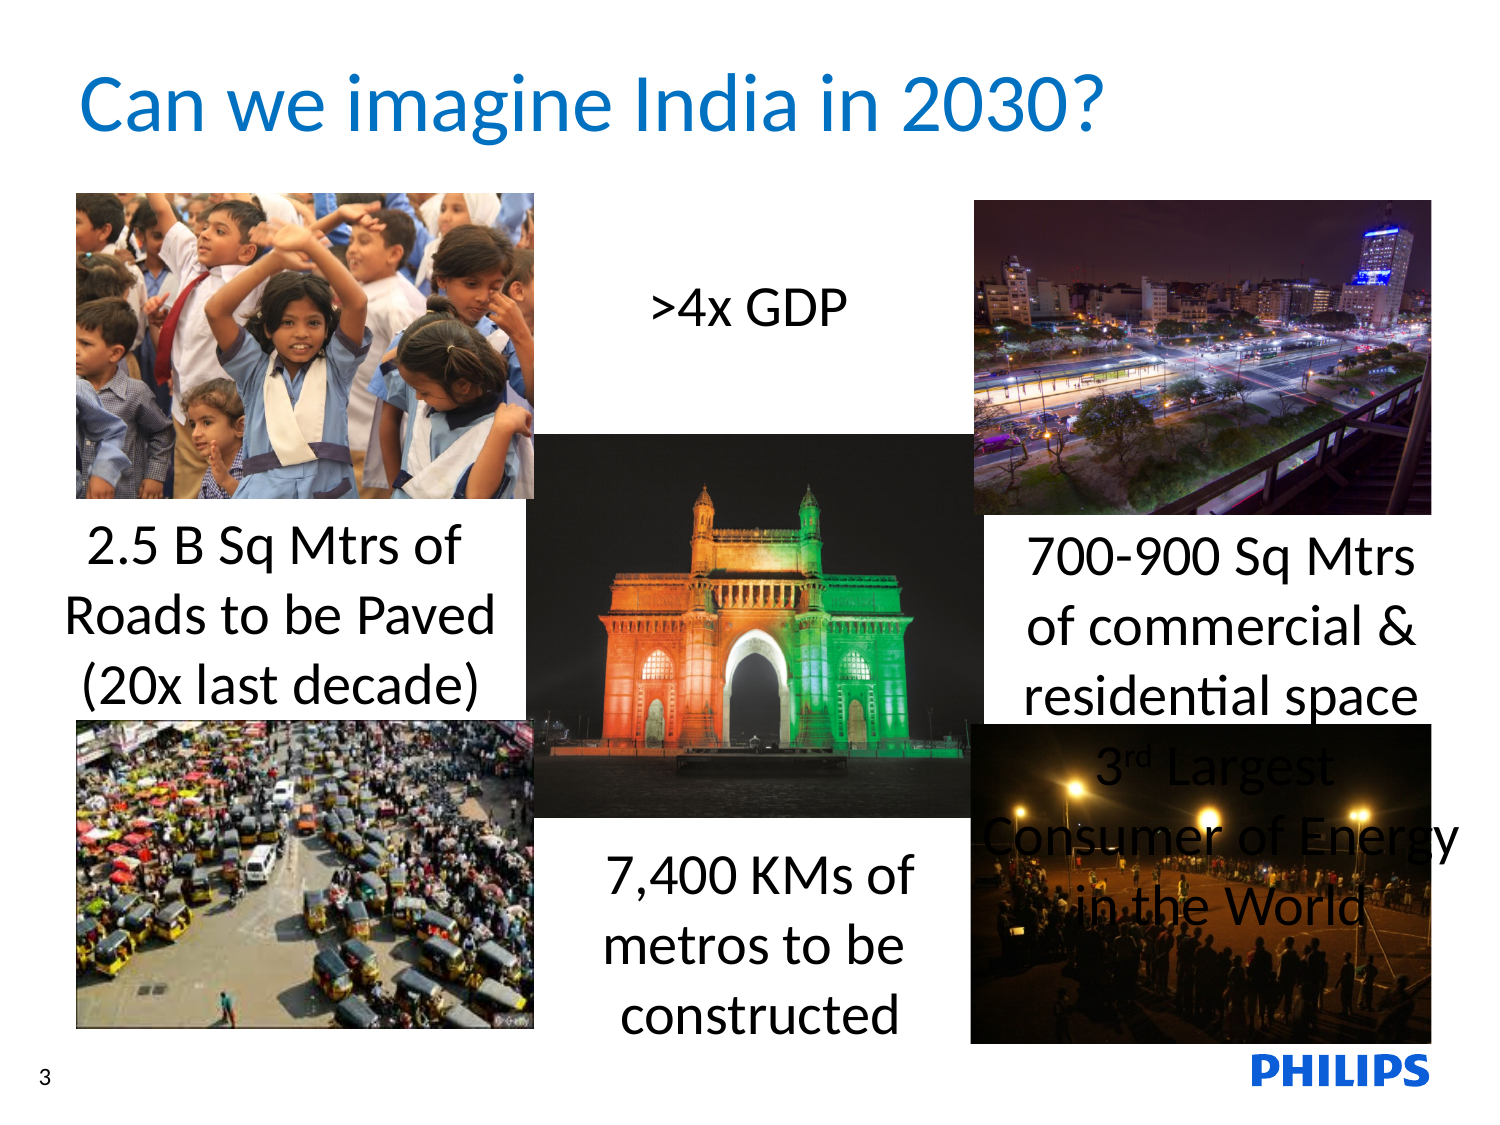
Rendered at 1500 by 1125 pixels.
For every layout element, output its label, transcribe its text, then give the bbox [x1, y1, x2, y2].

text_box >4x GDP [634, 260, 864, 346]
text_box 2.5 B Sq Mtrs of Roads to be Paved (20x last decade) [49, 498, 513, 724]
picture [75, 179, 1432, 1045]
text_box 7,400 KMs of metros to be constructed [587, 828, 934, 1054]
title Can we imagine India in 2030? [64, 40, 1436, 168]
text_box 700-900 Sq Mtrs of commercial & residential space 3rd Largest Consumer of Energy in the World [988, 509, 1476, 945]
